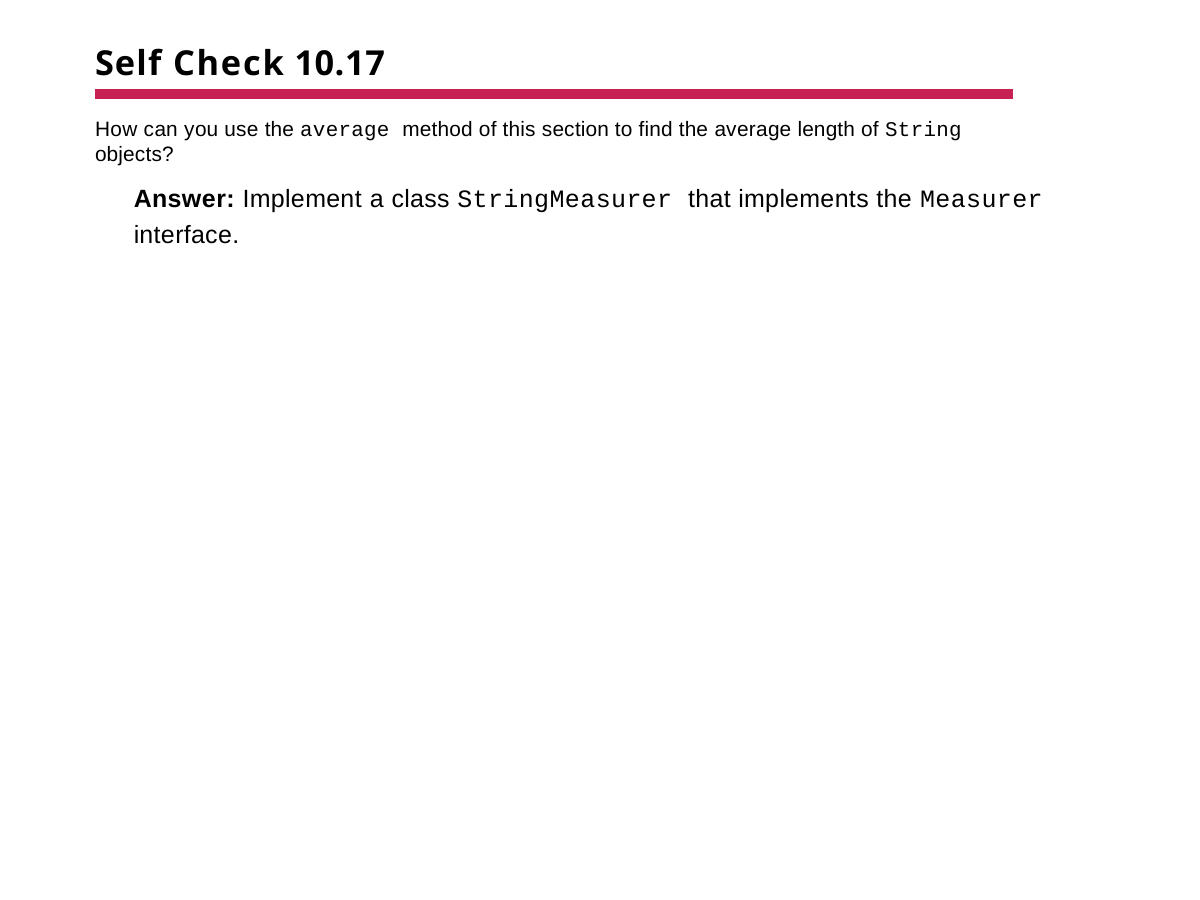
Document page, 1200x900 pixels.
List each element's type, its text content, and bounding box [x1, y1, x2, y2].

title Self Check 10.17 [93, 41, 1107, 192]
text_box How can you use the average method of this section to find the average length of String objects? Answer: Implement a class StringMeasurer that implements the Measurer interface. [92, 115, 1052, 249]
